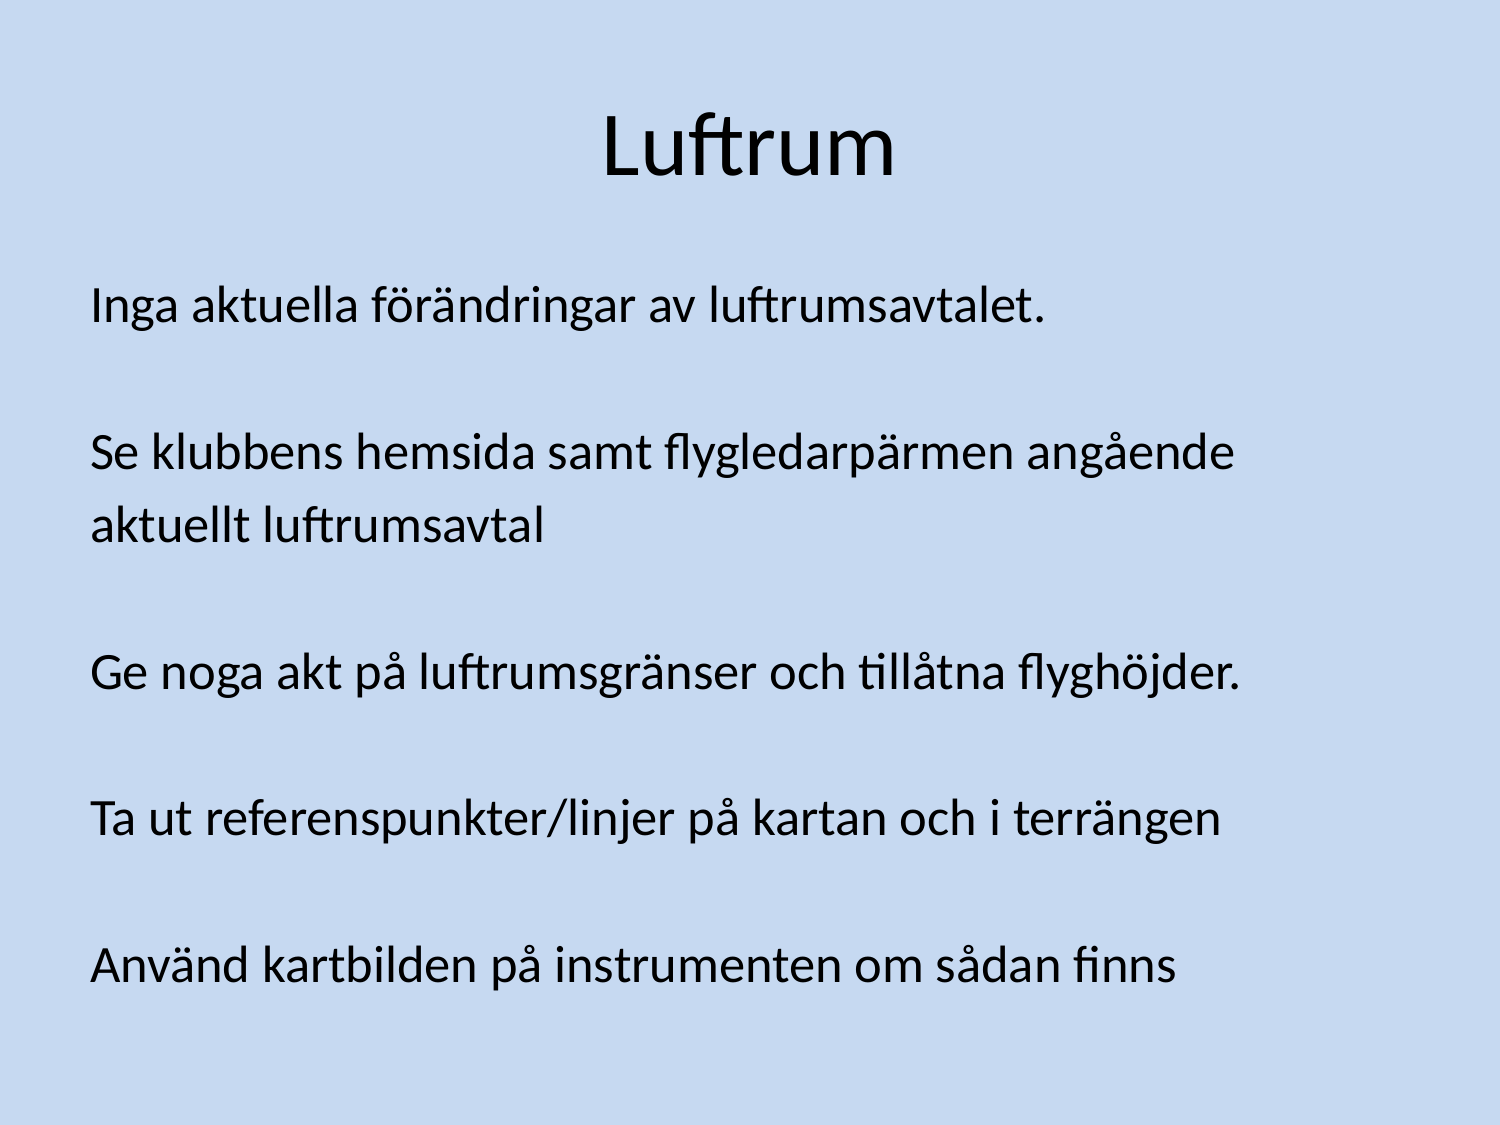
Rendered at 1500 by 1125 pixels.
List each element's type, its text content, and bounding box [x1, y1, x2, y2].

title Luftrum [75, 45, 1425, 233]
list Inga aktuella förändringar av luftrumsavtalet. Se klubbens hemsida samt flygledarpärmen angående aktuellt luftrumsavtal Ge noga akt på luftrumsgränser och tillåtna flyghöjder. Ta ut referenspunkter/linjer på kartan och i terrängen Använd kartbilden på instrumenten om sådan finns [75, 262, 1425, 1005]
